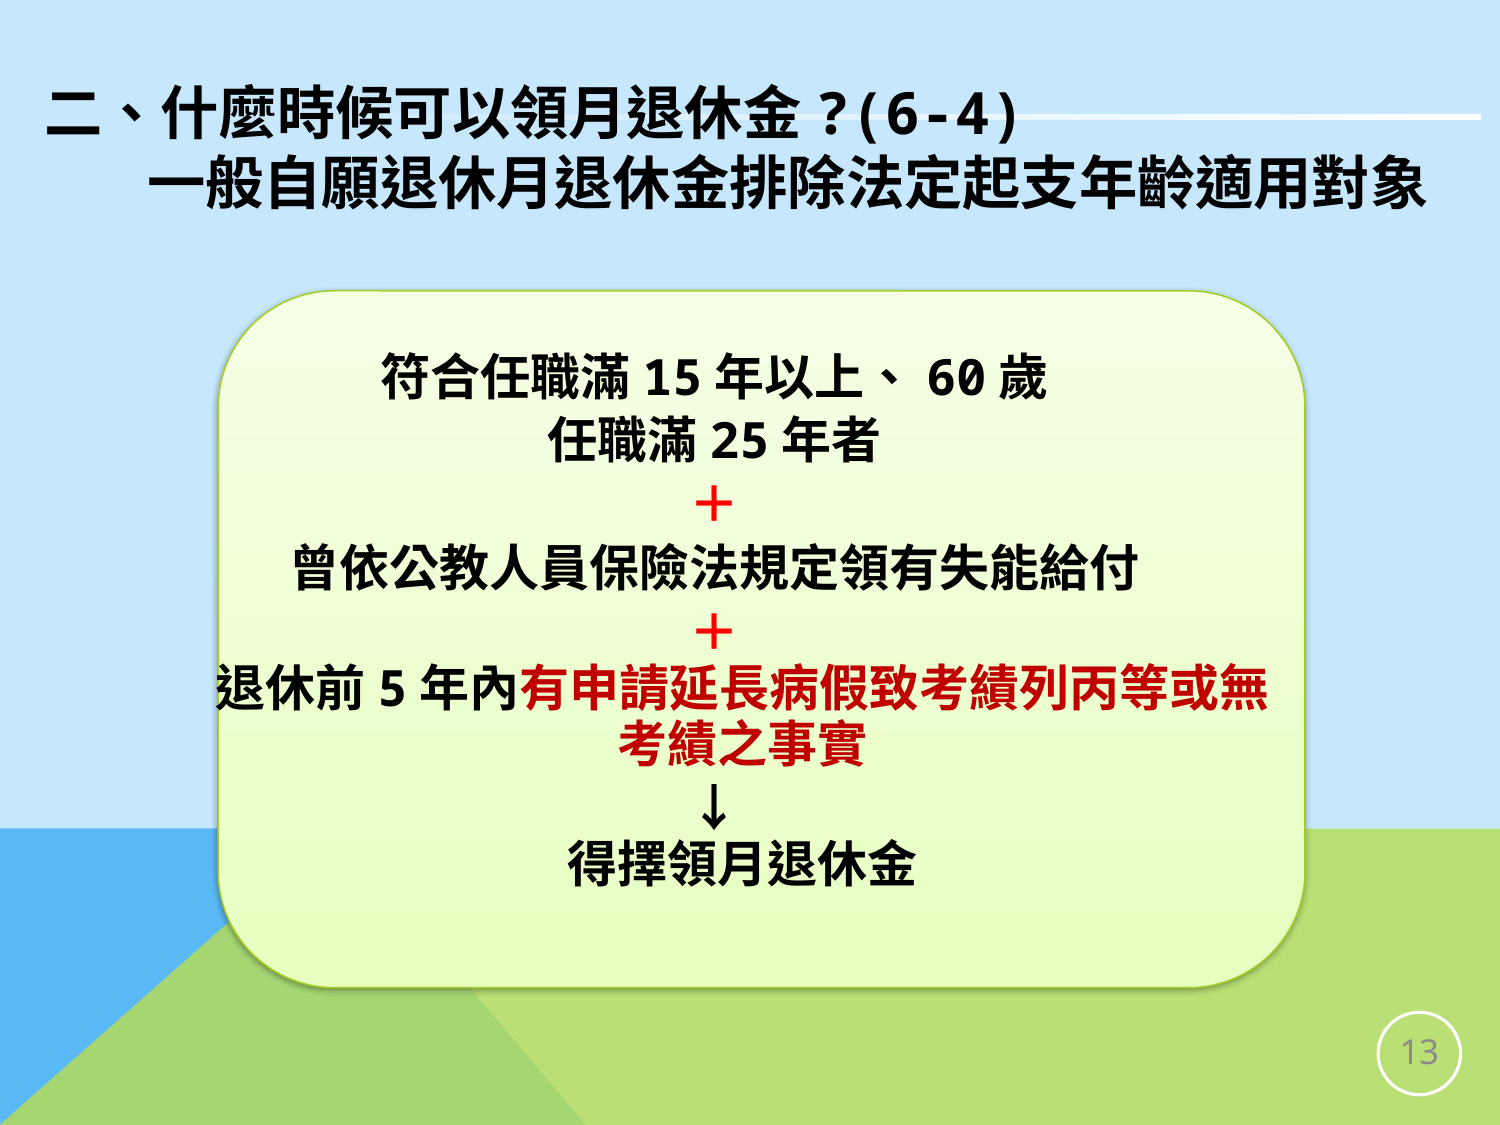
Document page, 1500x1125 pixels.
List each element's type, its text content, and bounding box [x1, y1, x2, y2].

slide_number 12 [1376, 1010, 1463, 1097]
text_box [1294, 355, 1306, 923]
title 二、什麼時候可以領月退休金?(6-4) 一般自願退休月退休金排除法定起支年齡適用對象 [29, 42, 1486, 249]
list 符合任職滿15年以上、60歲 任職滿25年者 ＋ 曾依公教人員保險法規定領有失能給付 ＋ 退休前5年內有申請延長病假致考績列丙等或無考績之事實 ↓ 得擇領月退休金 [135, 283, 1294, 1047]
